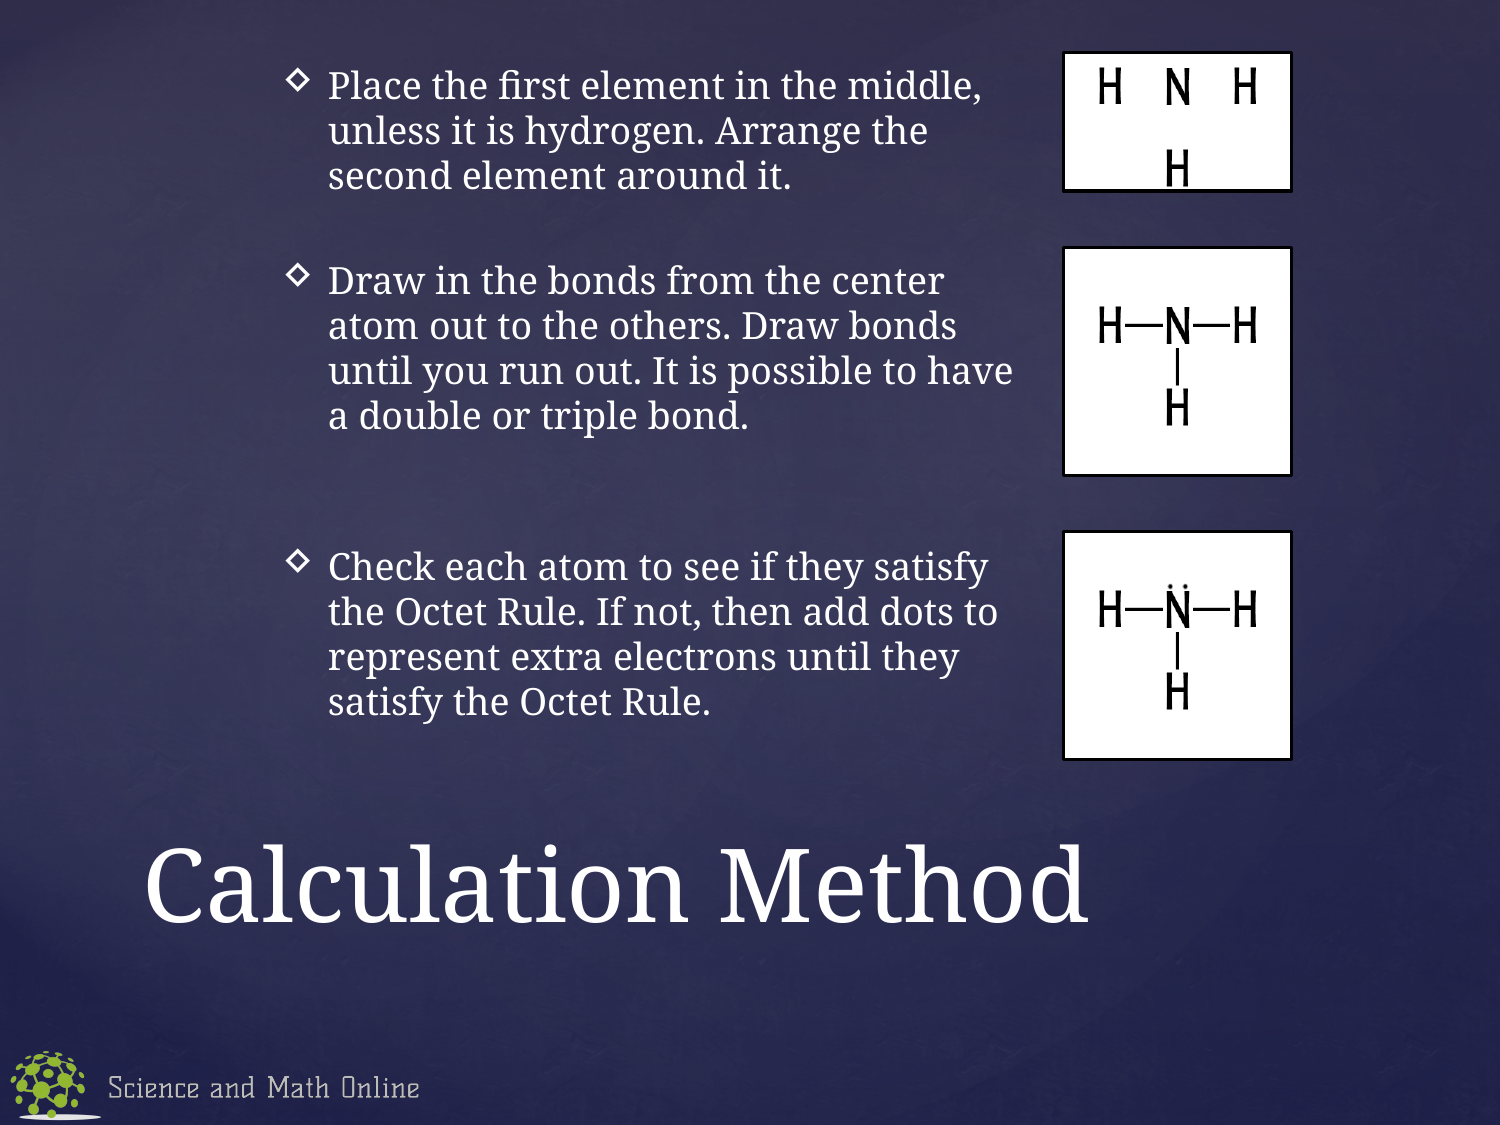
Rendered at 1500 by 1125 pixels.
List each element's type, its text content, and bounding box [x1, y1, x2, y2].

picture [1064, 248, 1291, 475]
text_box Draw in the bonds from the center atom out to the others. Draw bonds until you run out. It is possible to have a double or triple bond. [266, 249, 1047, 445]
picture [1064, 532, 1291, 759]
text_box Place the first element in the middle, unless it is hydrogen. Arrange the second element around it. [266, 54, 1047, 205]
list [1064, 53, 1291, 190]
text_box Check each atom to see if they satisfy the Octet Rule. If not, then add dots to represent extra electrons until they satisfy the Octet Rule. [266, 535, 1047, 731]
title Calculation Method [127, 800, 1365, 950]
picture [0, 1045, 451, 1125]
